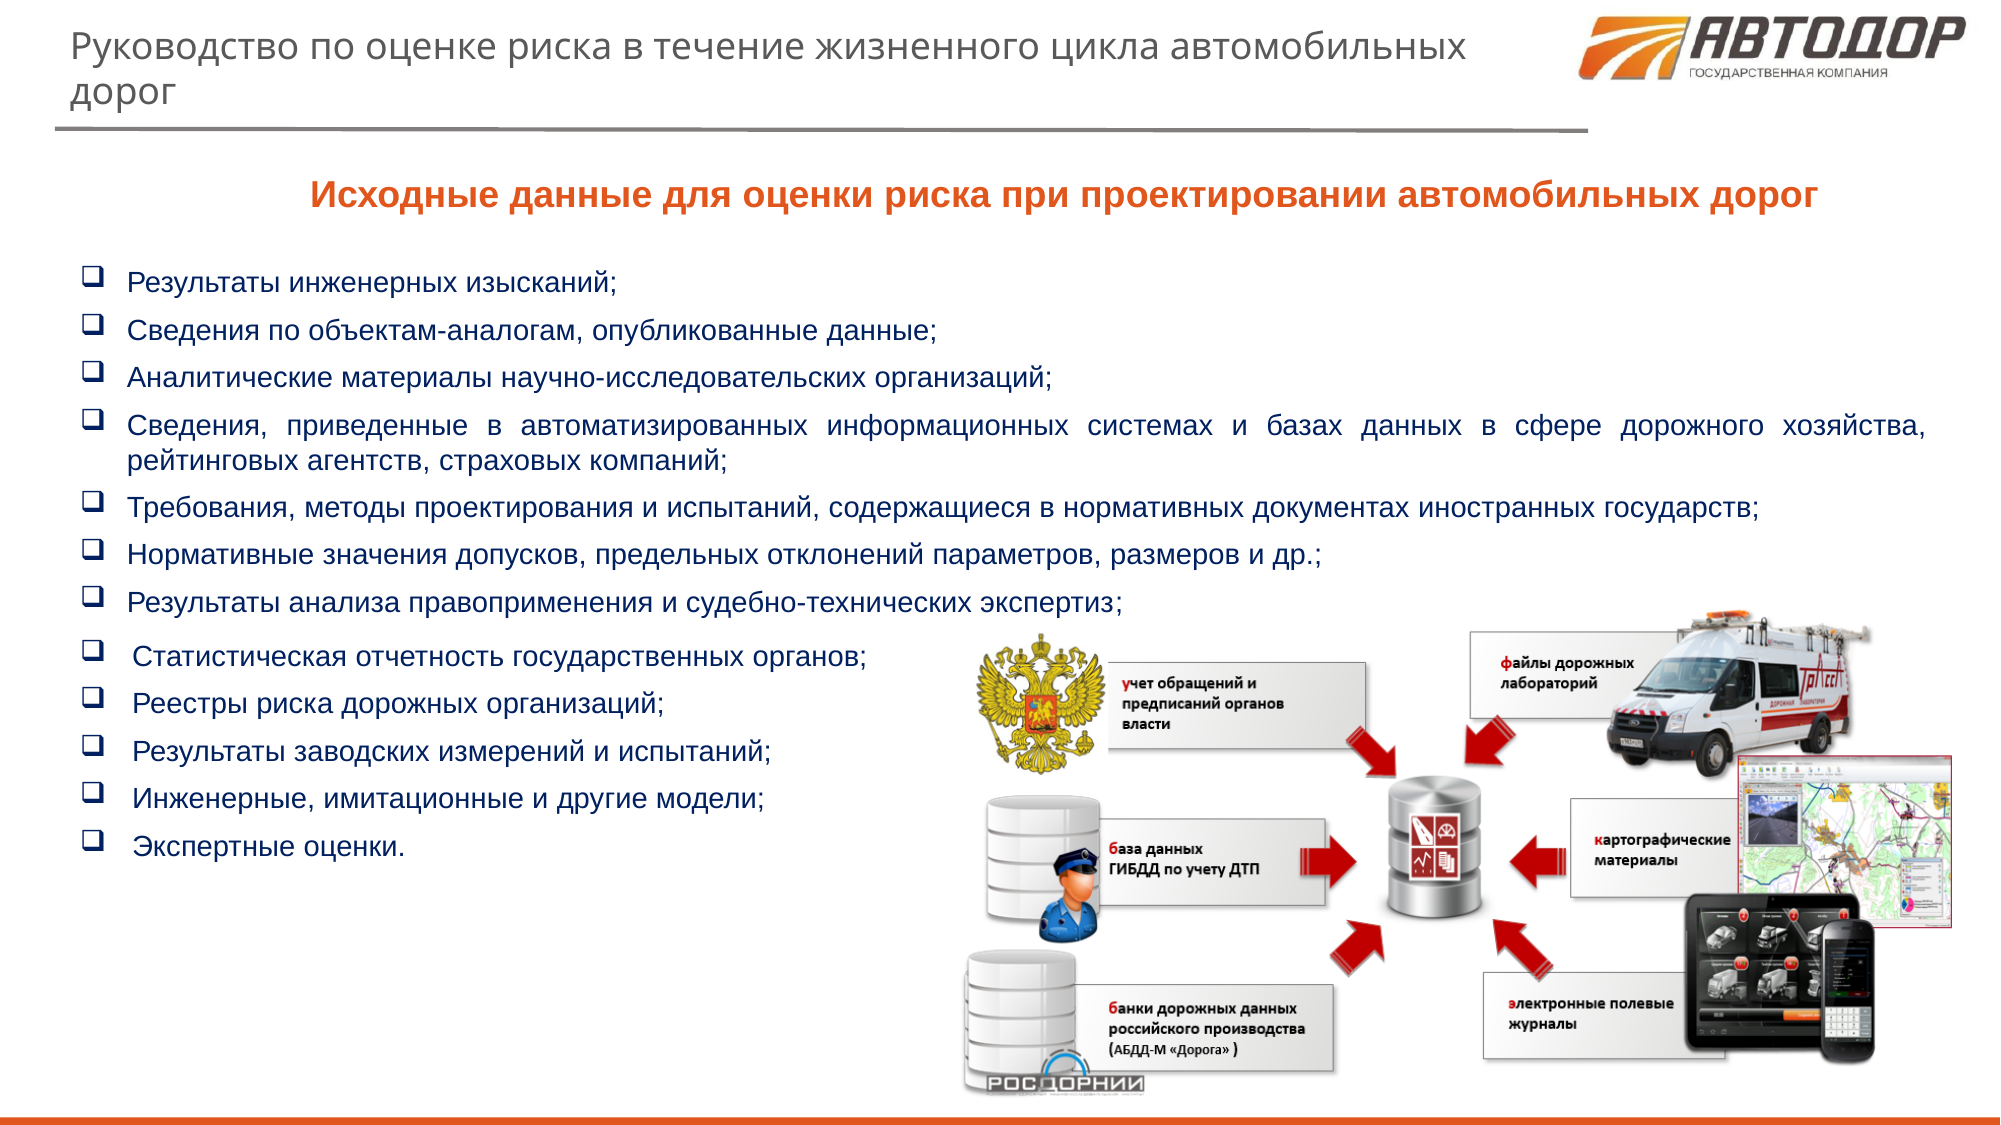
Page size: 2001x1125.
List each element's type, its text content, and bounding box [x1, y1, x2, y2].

text_box Статистическая отчетность государственных органов; Реестры риска дорожных организаций; Результаты заводских измерений и испытаний; Инженерные, имитационные и другие модели; Экспертные оценки. [65, 629, 949, 870]
title Руководство по оценке риска в течение жизненного цикла автомобильных дорог [54, 3, 1535, 128]
text_box [0, 1117, 2000, 1125]
picture [1573, 5, 1979, 81]
text_box Результаты инженерных изысканий; Сведения по объектам-аналогам, опубликованные данные; Аналитические материалы научно-исследовательских организаций; Сведения, приведенные в автоматизированных информационных системах и базах данных в сфере дорожного хозяйства, рейтинговых агентств, страховых компаний; Требования, методы проектирования и испытаний, содержащиеся в нормативных документах иностранных государств; Нормативные значения допусков, предельных отклонений параметров, размеров и др.; Результаты анализа правоприменения и судебно-технических экспертиз; [65, 256, 1943, 626]
text_box Исходные данные для оценки риска при проектировании автомобильных дорог [295, 162, 1901, 222]
picture [954, 603, 1961, 1103]
